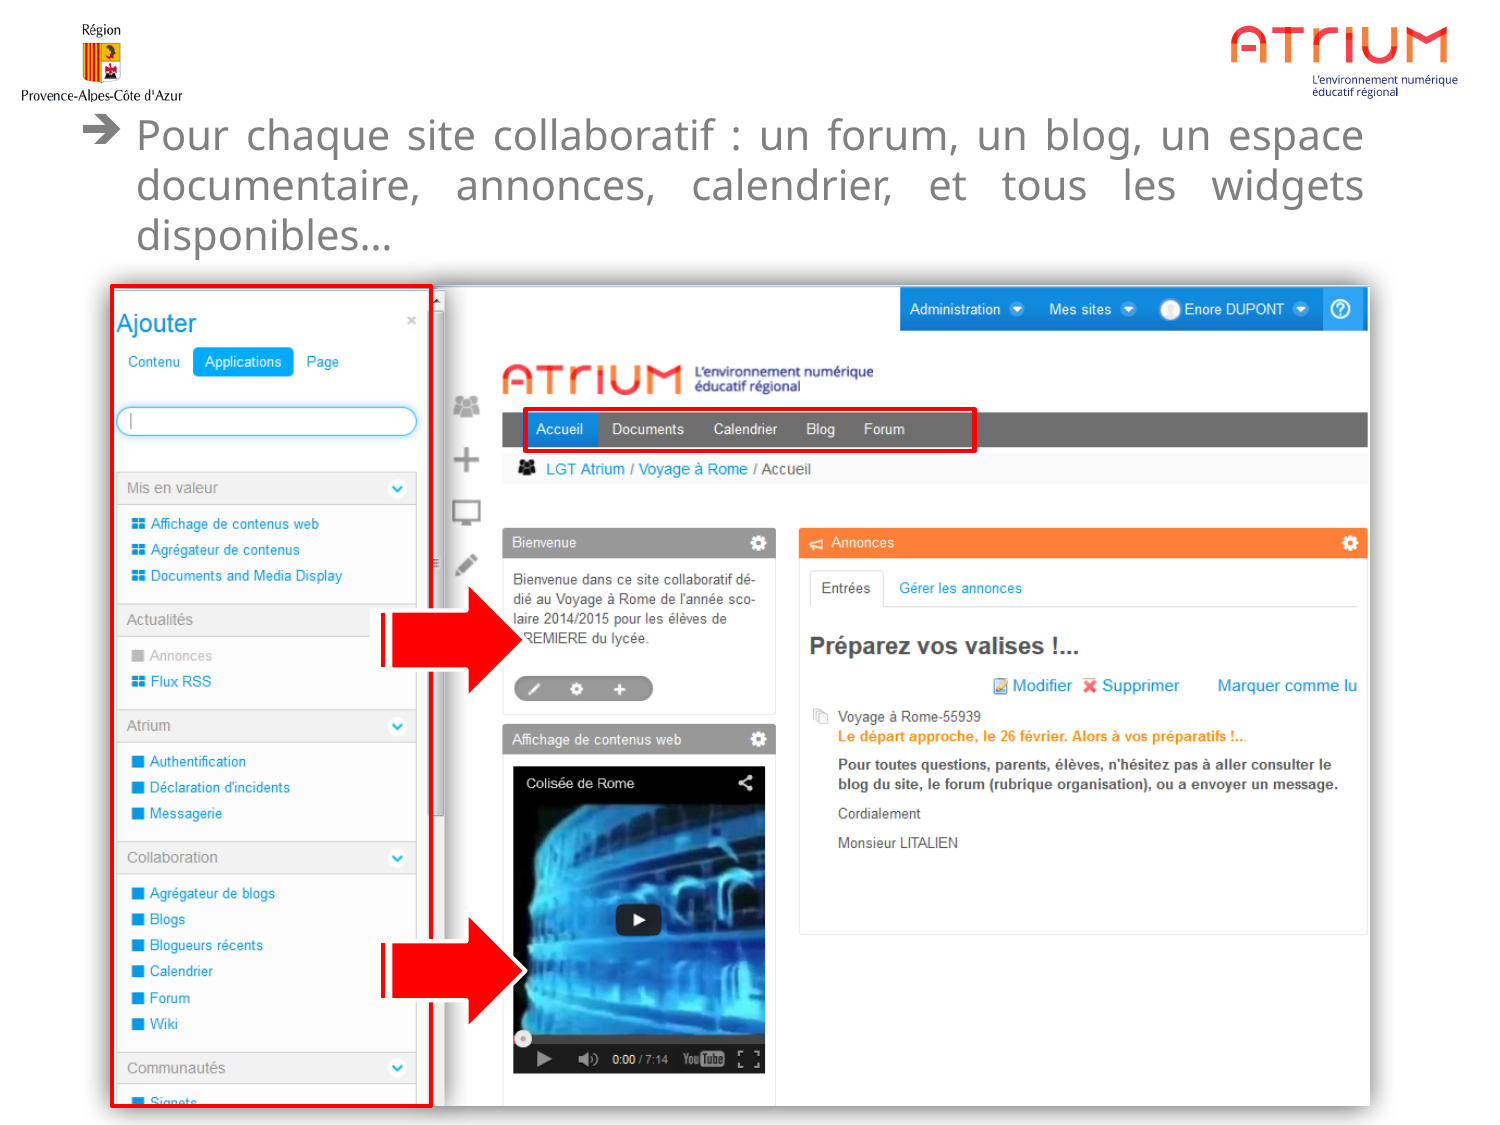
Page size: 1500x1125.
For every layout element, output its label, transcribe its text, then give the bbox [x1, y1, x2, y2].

text_box [110, 284, 433, 288]
text_box [17, 86, 1484, 144]
picture [1222, 19, 1461, 86]
picture [17, 15, 183, 86]
text_box Pour chaque site collaboratif : un forum, un blog, un espace documentaire, annonces, calendrier, et tous les widgets disponibles… [64, 101, 1381, 267]
picture [111, 285, 1371, 1107]
